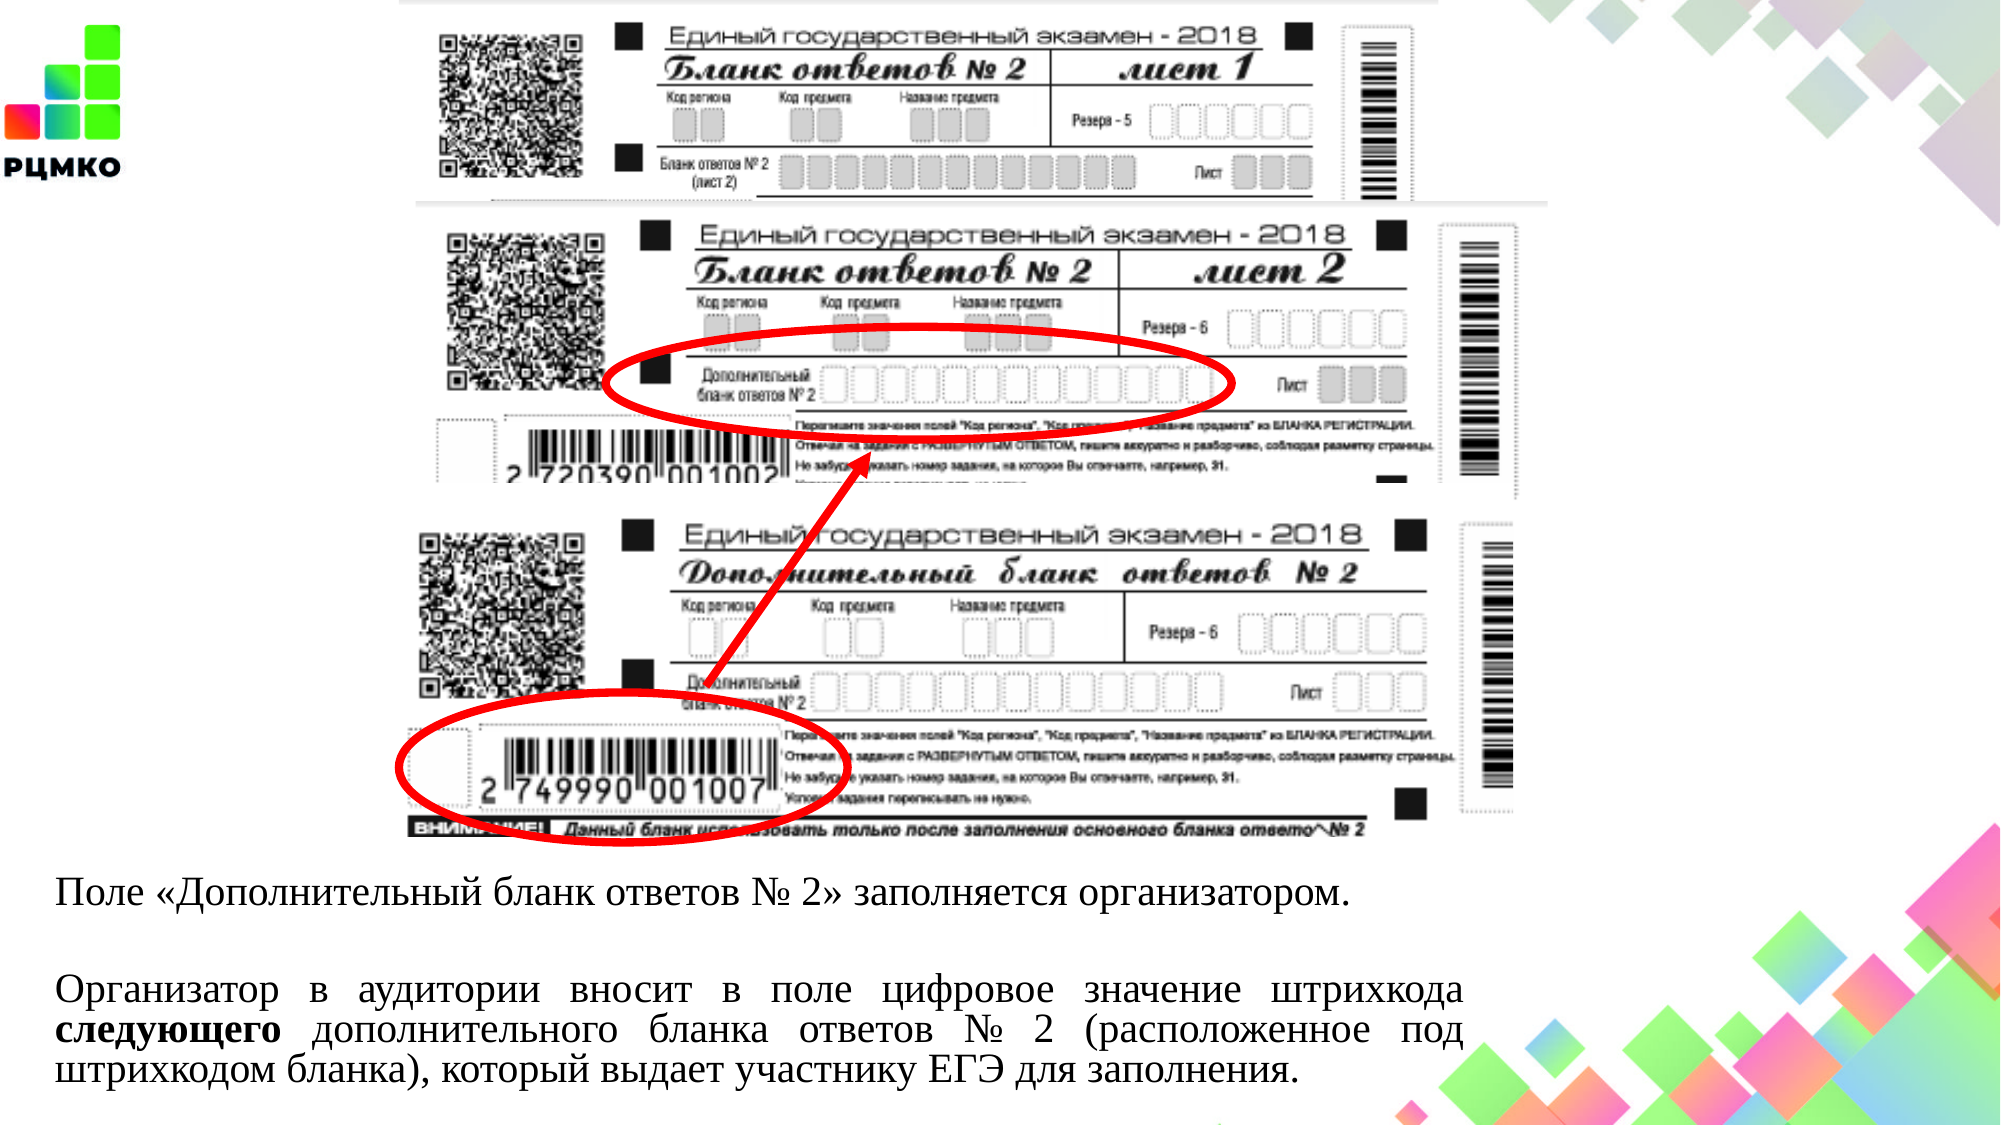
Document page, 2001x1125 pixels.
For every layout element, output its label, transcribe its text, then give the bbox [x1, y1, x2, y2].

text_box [705, 451, 872, 687]
picture [0, 0, 2001, 1125]
text_box Поле «Дополнительный бланк ответов № 2» заполняется организатором. Организатор в аудитории вносит в поле цифровое значение штрихкода следующего дополнительного бланка ответов № 2 (расположенное под штрихкодом бланка), который выдает участнику ЕГЭ для заполнения. [40, 866, 1480, 1098]
text_box [532, 837, 715, 844]
